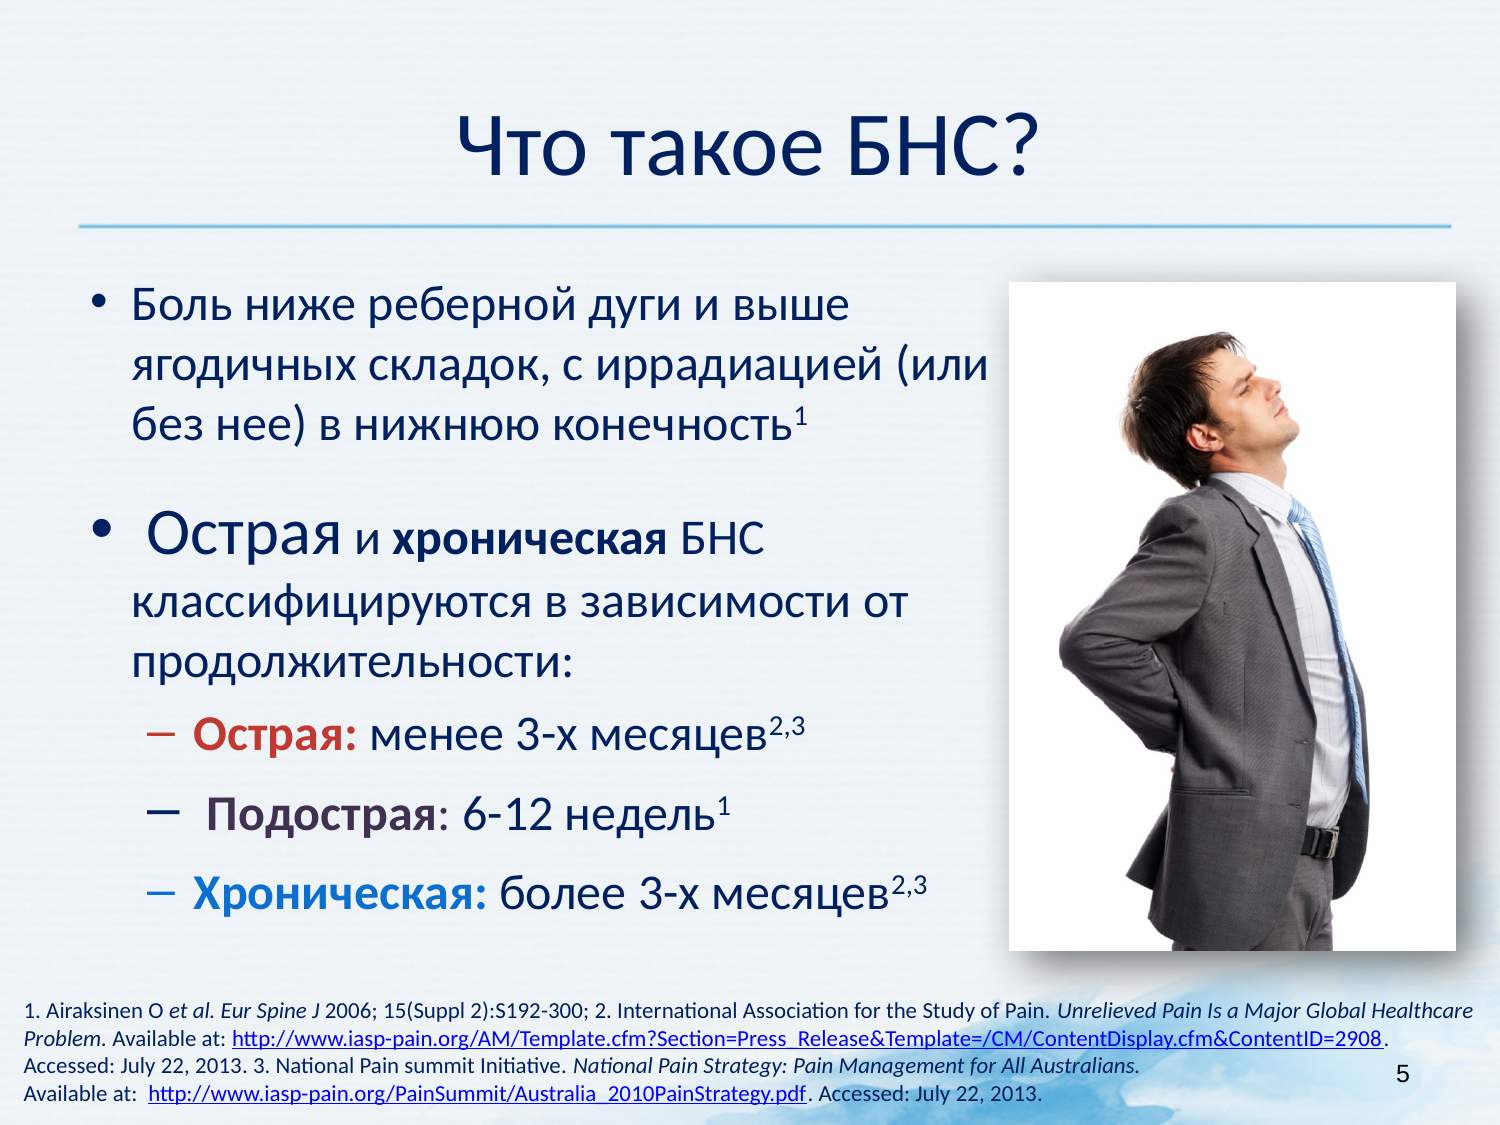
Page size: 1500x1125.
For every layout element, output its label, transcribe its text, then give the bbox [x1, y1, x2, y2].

text_box 1. Airaksinen O et al. Eur Spine J 2006; 15(Suppl 2):S192-300; 2. International Association for the Study of Pain. Unrelieved Pain Is a Major Global Healthcare Problem. Available at: http://www.iasp-pain.org/AM/Template.cfm?Section=Press_Release&Template=/CM/ContentDisplay.cfm&ContentID=2908. Accessed: July 22, 2013. 3. National Pain summit Initiative. National Pain Strategy: Pain Management for All Australians. Available at: http://www.iasp-pain.org/PainSummit/Australia_2010PainStrategy.pdf. Accessed: July 22, 2013. [23, 995, 1495, 1106]
list Боль ниже реберной дуги и выше ягодичных складок, с иррадиацией (или без нее) в нижнюю конечность1 Острая и хроническая БНС классифицируются в зависимости от продолжительности: Острая: менее 3-х месяцев2,3 Подострая: 6-12 недель1 Хроническая: более 3-х месяцев2,3 [75, 262, 1010, 995]
picture [0, 0, 1500, 1125]
title Что такое БНС? [75, 45, 1425, 233]
